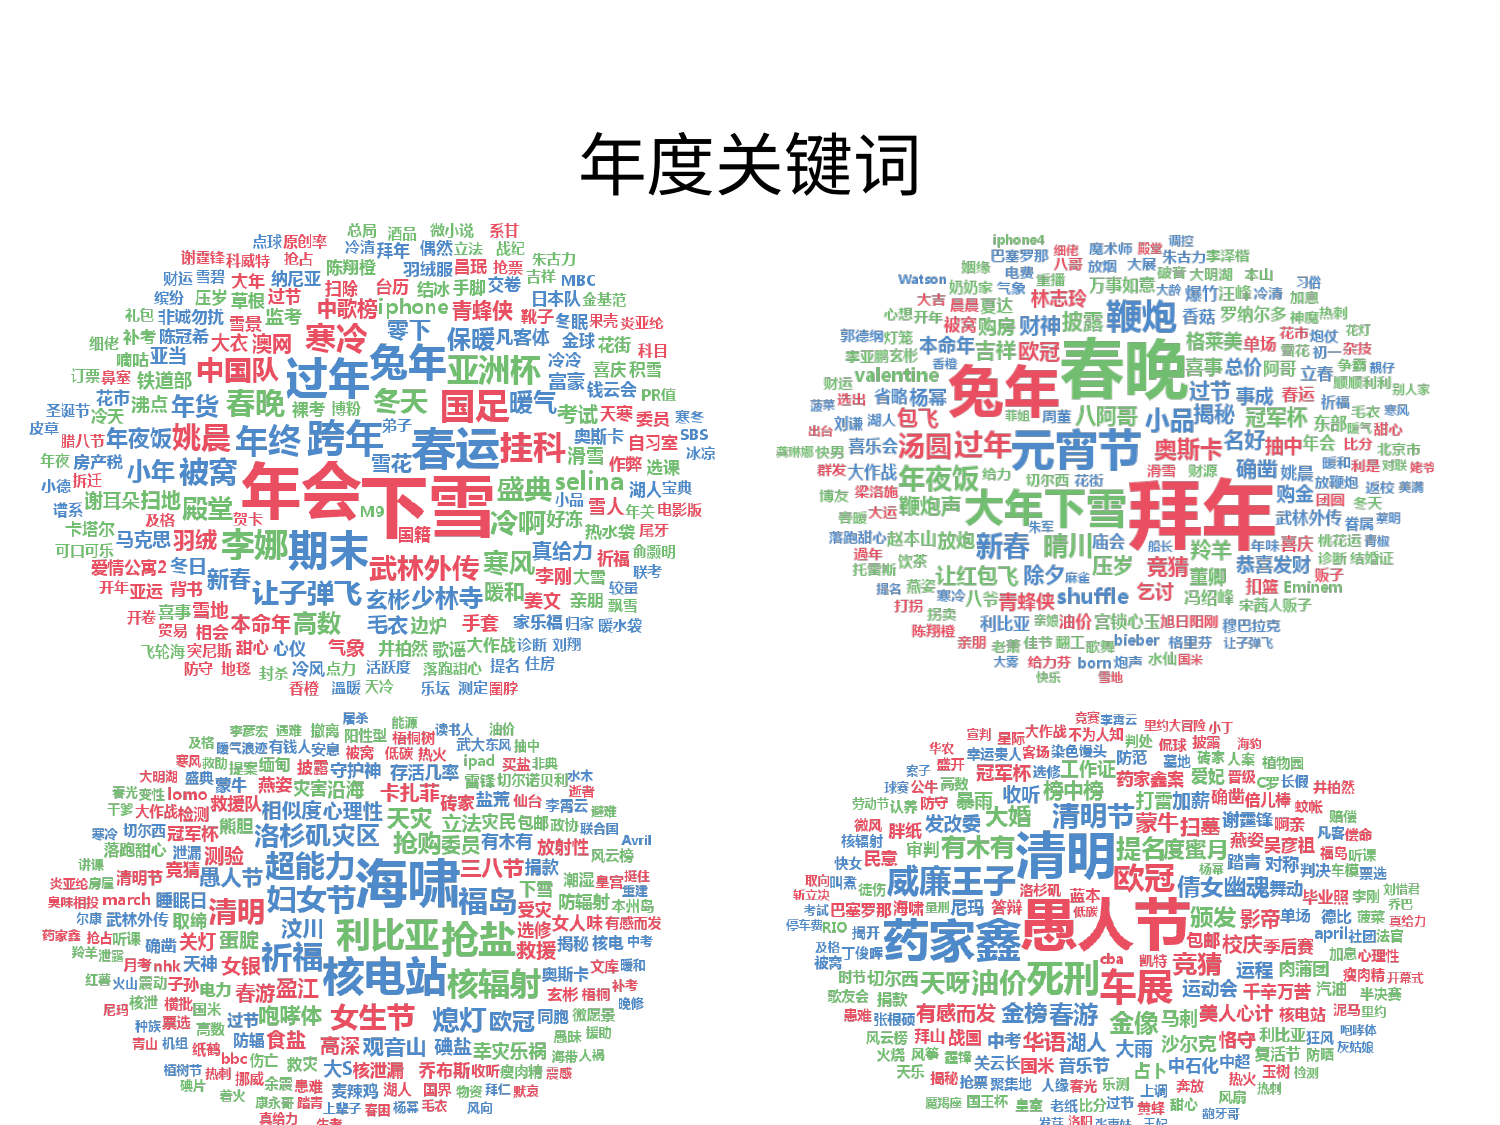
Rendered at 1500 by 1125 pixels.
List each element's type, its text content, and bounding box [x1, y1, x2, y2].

picture [29, 219, 715, 696]
picture [776, 231, 1434, 684]
title 年度关键词 [103, 59, 1397, 278]
picture [785, 708, 1425, 1125]
picture [41, 708, 661, 1125]
